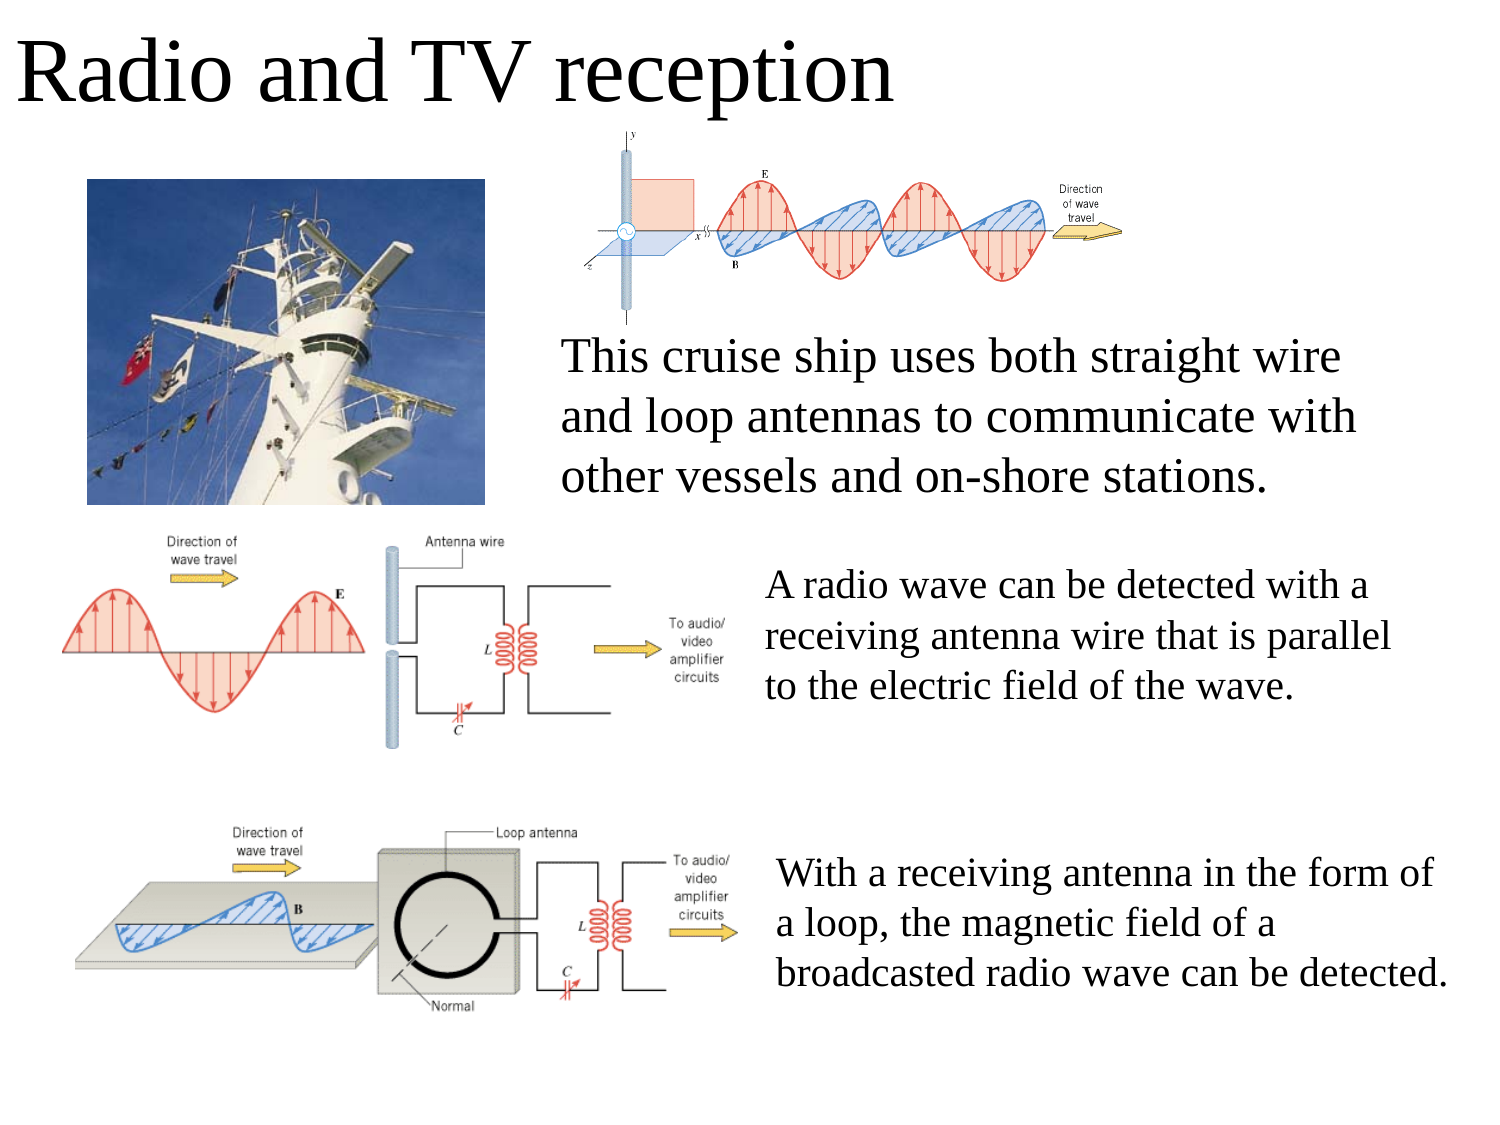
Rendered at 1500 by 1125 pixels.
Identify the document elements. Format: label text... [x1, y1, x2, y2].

picture [583, 127, 1122, 326]
text_box A radio wave can be detected with a receiving antenna wire that is parallel to the electric field of the wave. [749, 549, 1438, 715]
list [62, 533, 726, 750]
text_box This cruise ship uses both straight wire and loop antennas to communicate with other vessels and on-shore stations. [545, 315, 1421, 511]
picture [87, 178, 486, 505]
title Radio and TV reception [0, 0, 1276, 130]
text_box With a receiving antenna in the form of a loop, the magnetic field of a broadcasted radio wave can be detected. [761, 837, 1474, 1003]
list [74, 824, 738, 1014]
